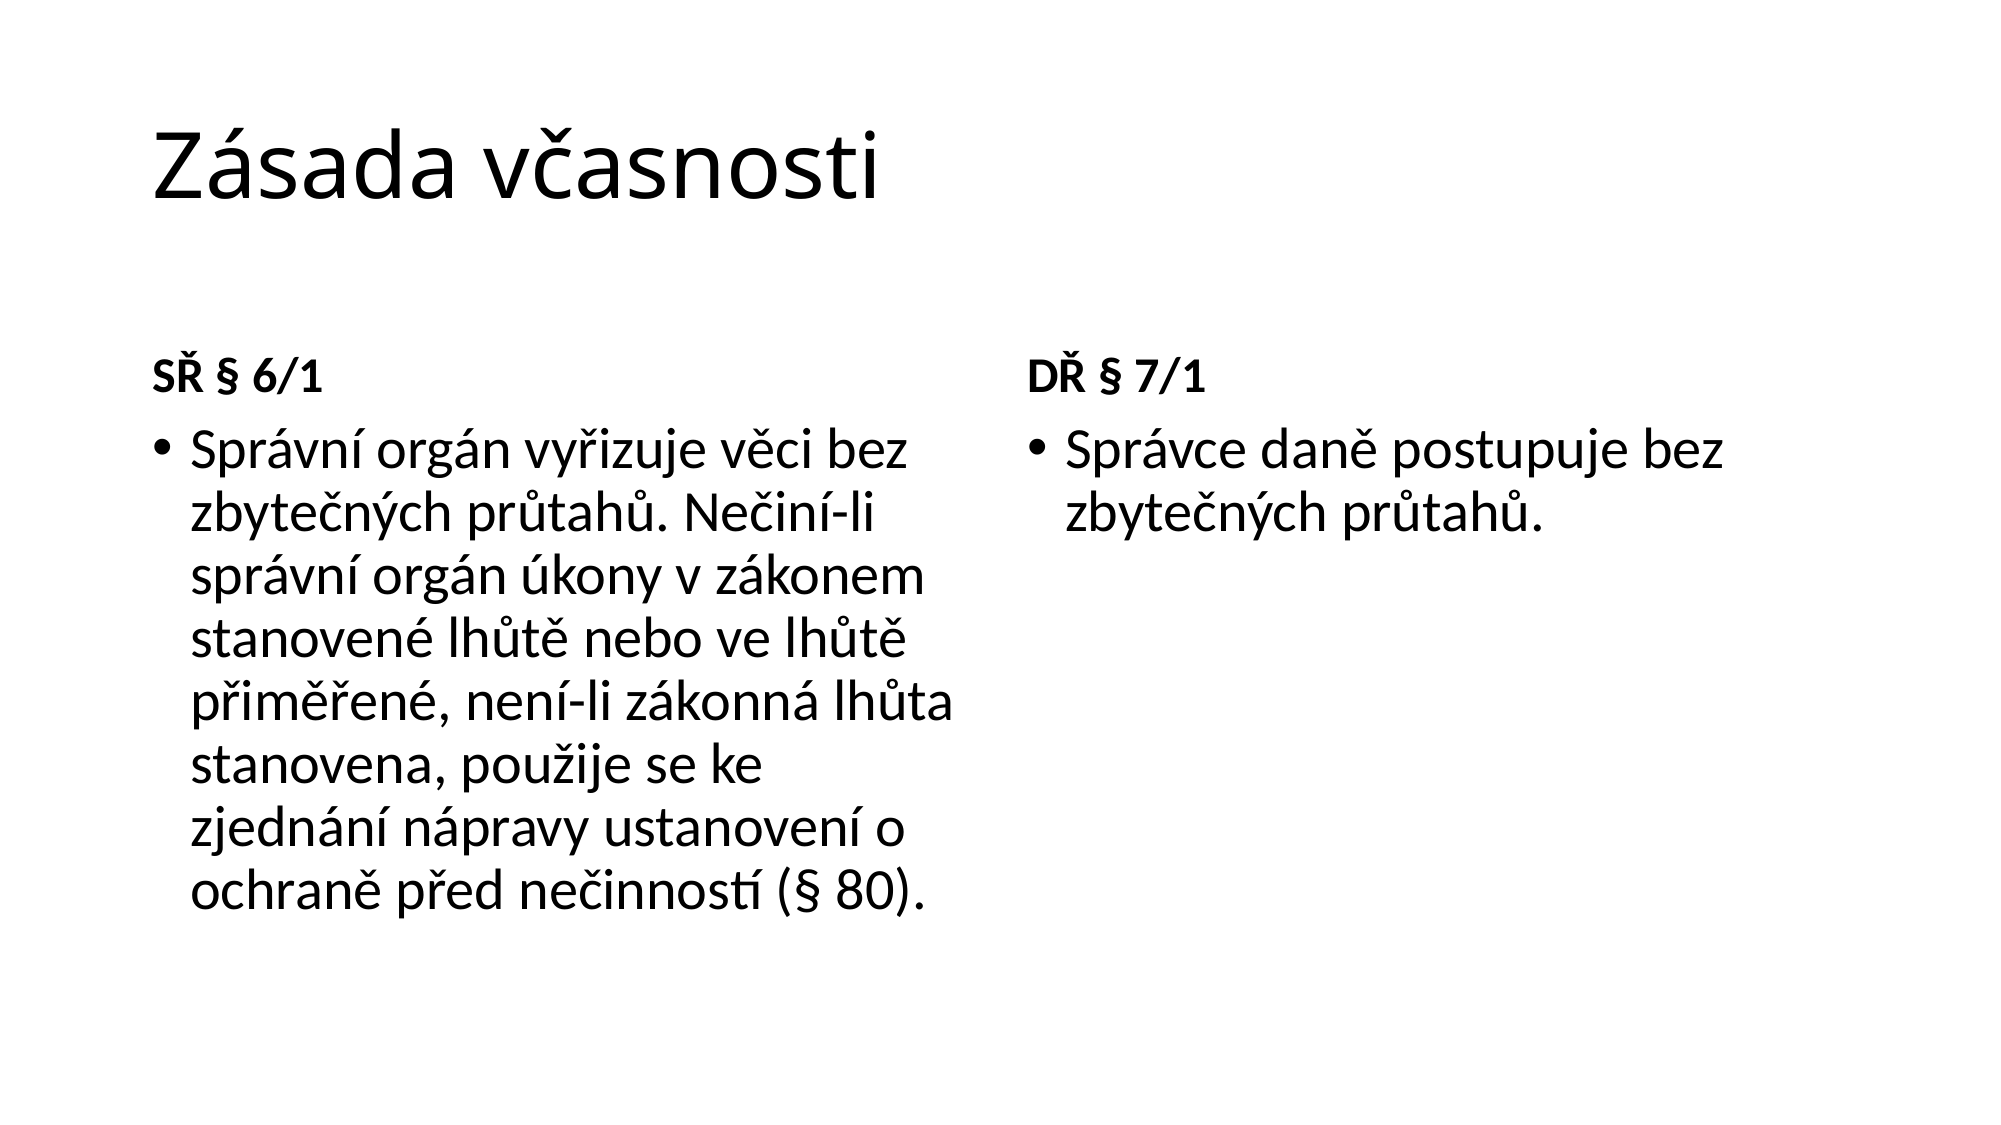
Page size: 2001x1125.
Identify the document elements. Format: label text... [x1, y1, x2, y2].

list Správní orgán vyřizuje věci bez zbytečných průtahů. Nečiní-li správní orgán úkony v zákonem stanovené lhůtě nebo ve lhůtě přiměřené, není-li zákonná lhůta stanovena, použije se ke zjednání nápravy ustanovení o ochraně před nečinností (§ 80). [137, 410, 984, 1016]
list SŘ § 6/1 [137, 275, 984, 410]
list Správce daně postupuje bez zbytečných průtahů. [1012, 410, 1863, 1016]
list DŘ § 7/1 [1012, 275, 1863, 410]
title Zásada včasnosti [137, 59, 1863, 278]
